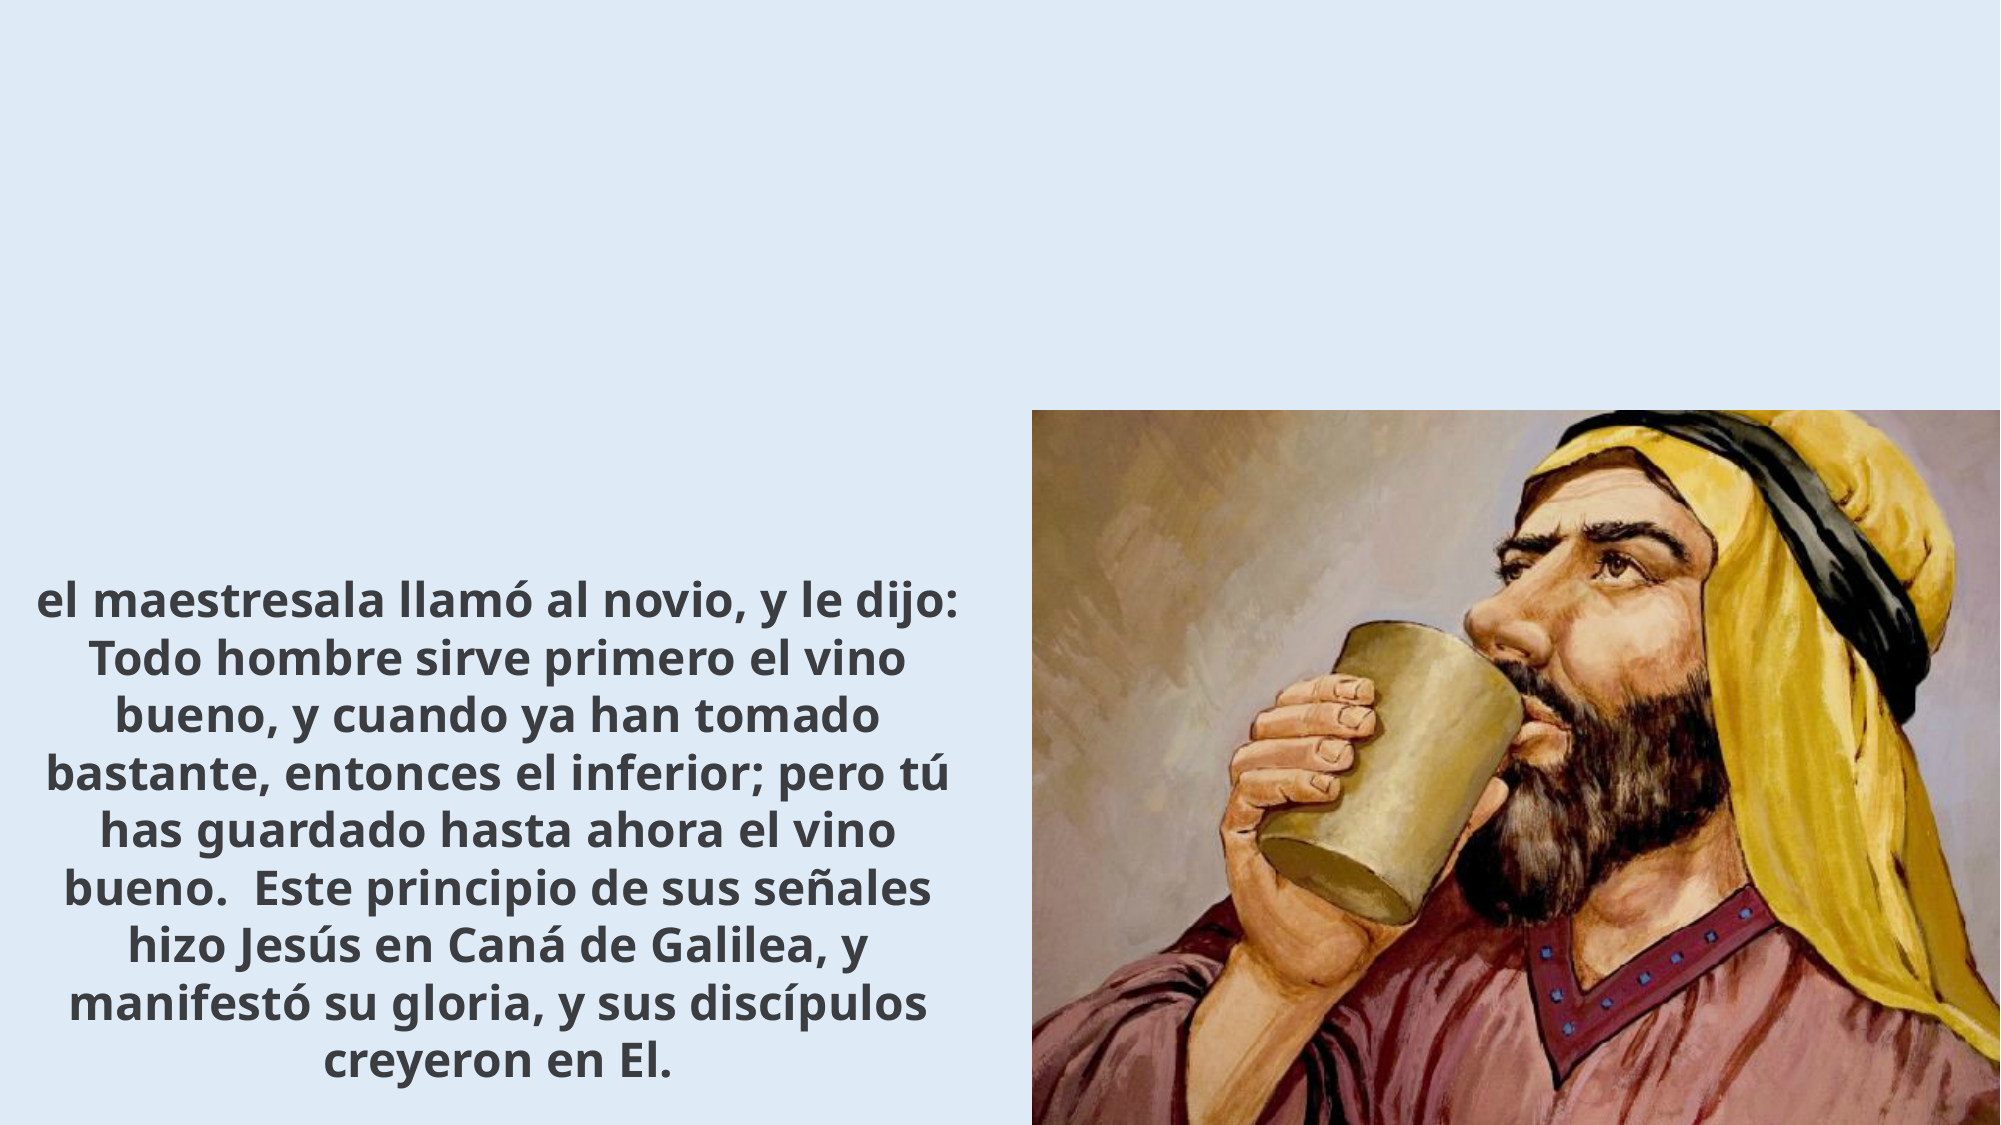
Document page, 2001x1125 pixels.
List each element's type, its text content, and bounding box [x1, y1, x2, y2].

picture [1031, 410, 2000, 1125]
text_box el maestresala llamó al novio, y le dijo: Todo hombre sirve primero el vino bueno, y cuando ya han tomado bastante, entonces el inferior; pero tú has guardado hasta ahora el vino bueno. Este principio de sus señales hizo Jesús en Caná de Galilea, y manifestó su gloria, y sus discípulos creyeron en El. [19, 562, 978, 1095]
